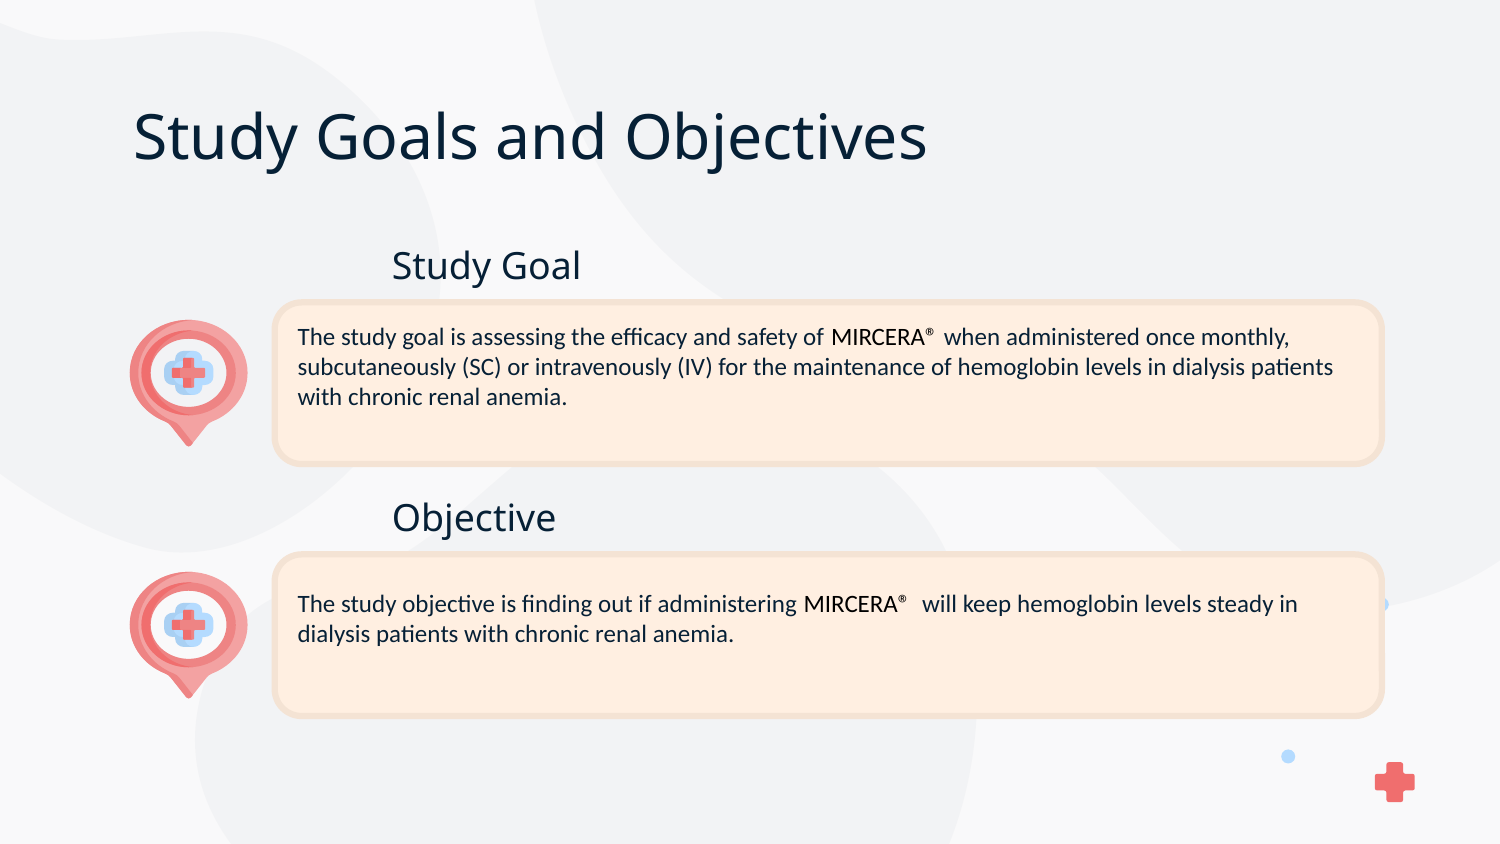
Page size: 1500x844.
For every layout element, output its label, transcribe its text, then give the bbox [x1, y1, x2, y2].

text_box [129, 319, 248, 447]
text_box The study objective is finding out if administering MIRCERA® will keep hemoglobin levels steady in dialysis patients with chronic renal anemia. [274, 554, 1382, 717]
title Objective [376, 467, 1270, 554]
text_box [129, 571, 248, 699]
title Study Goal [376, 215, 1271, 302]
text_box The study goal is assessing the efficacy and safety of MIRCERA® when administered once monthly, subcutaneously (SC) or intravenously (IV) for the maintenance of hemoglobin levels in dialysis patients with chronic renal anemia. [274, 302, 1382, 465]
title Study Goals and Objectives [118, 88, 1382, 182]
